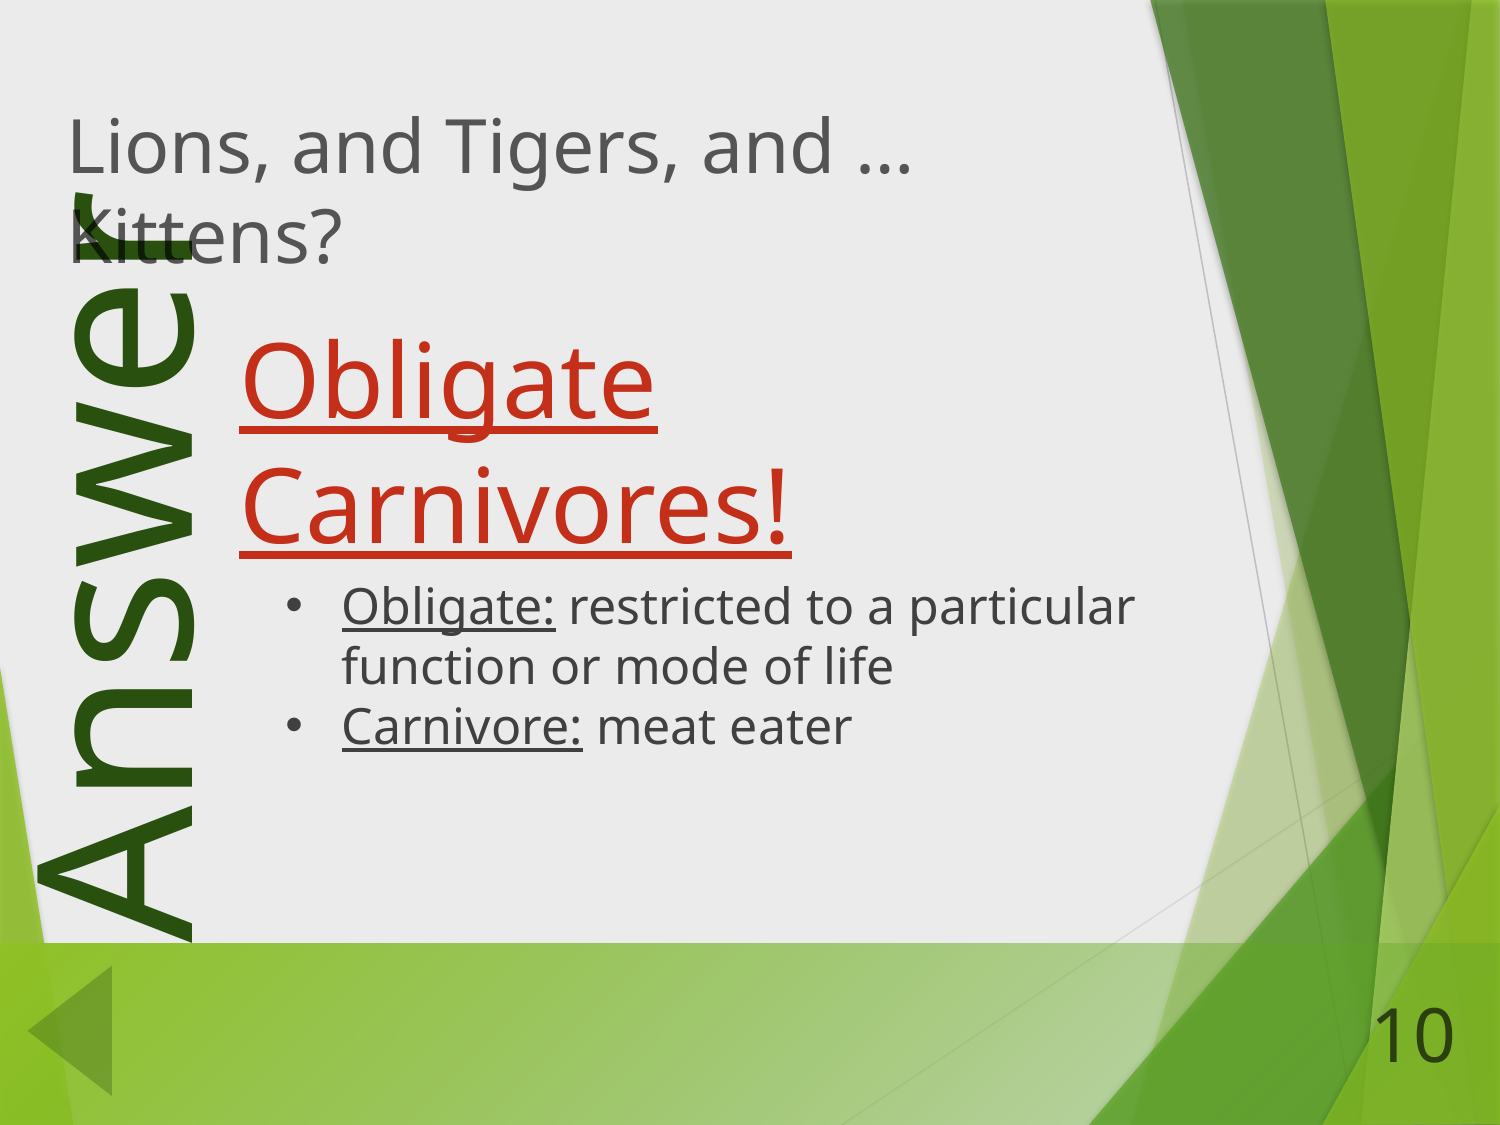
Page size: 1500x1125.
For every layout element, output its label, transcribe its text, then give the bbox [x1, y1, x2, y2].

text_box Obligate: restricted to a particular function or mode of life Carnivore: meat eater [270, 566, 1296, 762]
title Lions, and Tigers, and … Kittens? [50, 90, 1186, 202]
list 10 [1120, 967, 1472, 1097]
list Obligate Carnivores! [224, 274, 1239, 604]
